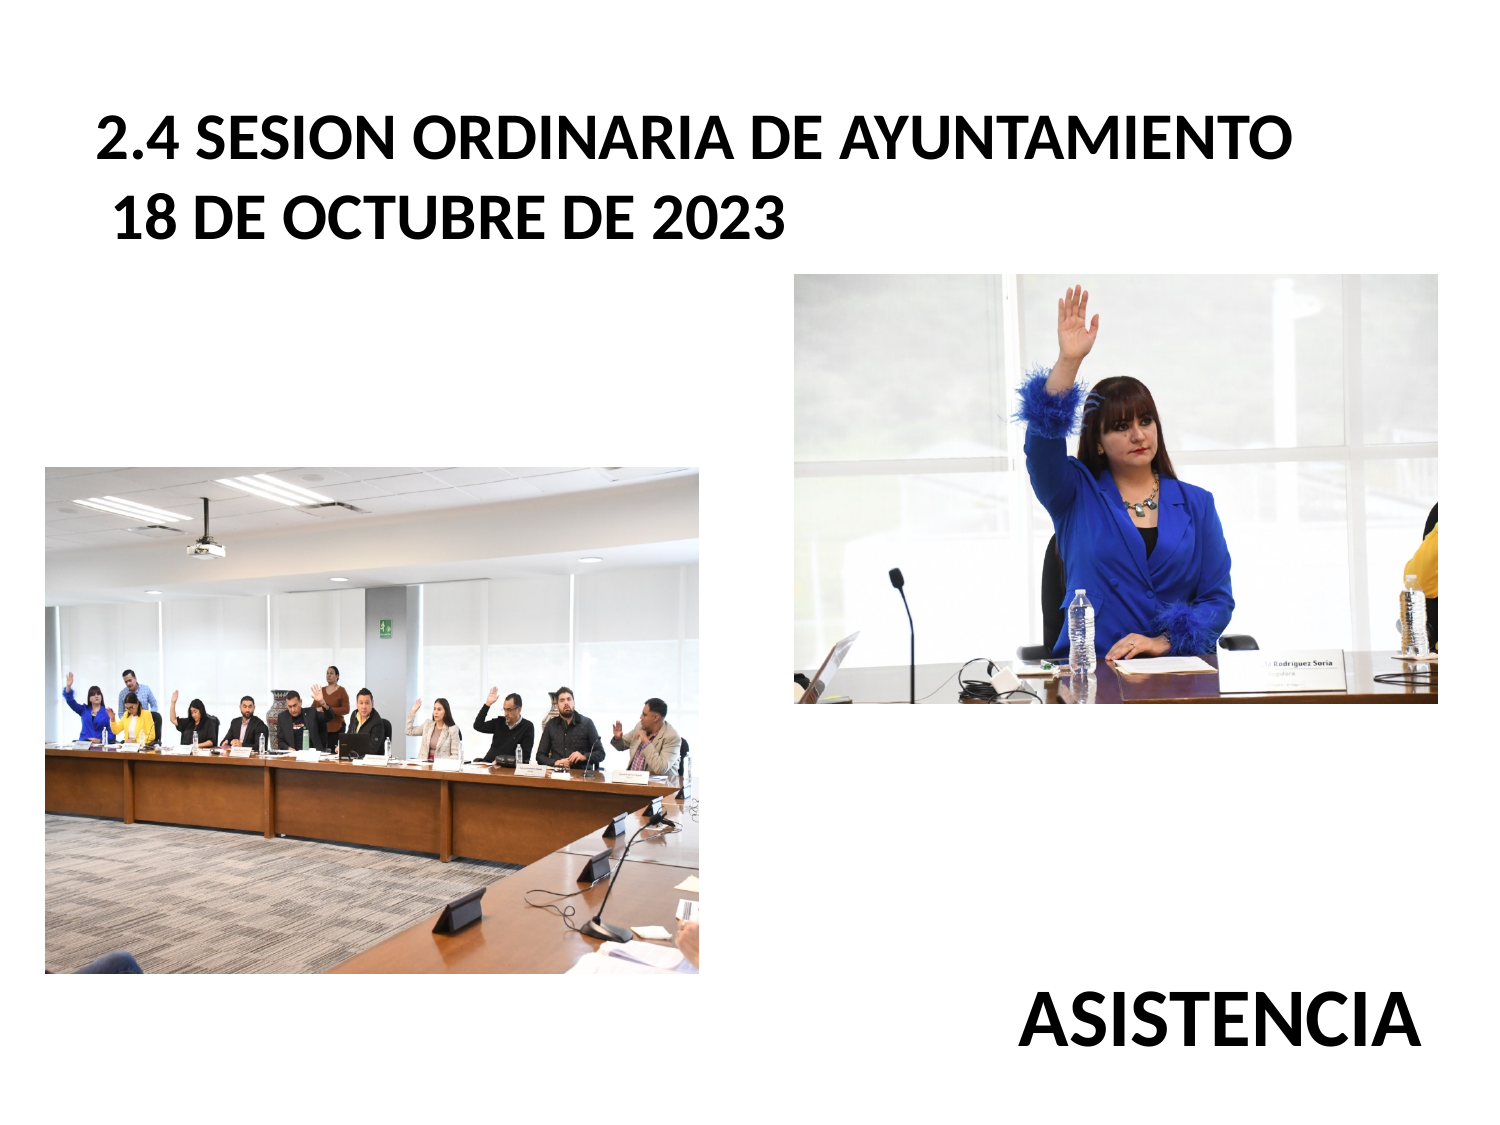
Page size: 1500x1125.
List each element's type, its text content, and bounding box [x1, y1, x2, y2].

picture [794, 274, 1438, 704]
picture [45, 467, 699, 974]
text_box ASISTENCIA [938, 955, 1438, 1071]
title 2.4 SESION ORDINARIA DE AYUNTAMIENTO 18 DE OCTUBRE DE 2023 [80, 66, 1317, 279]
